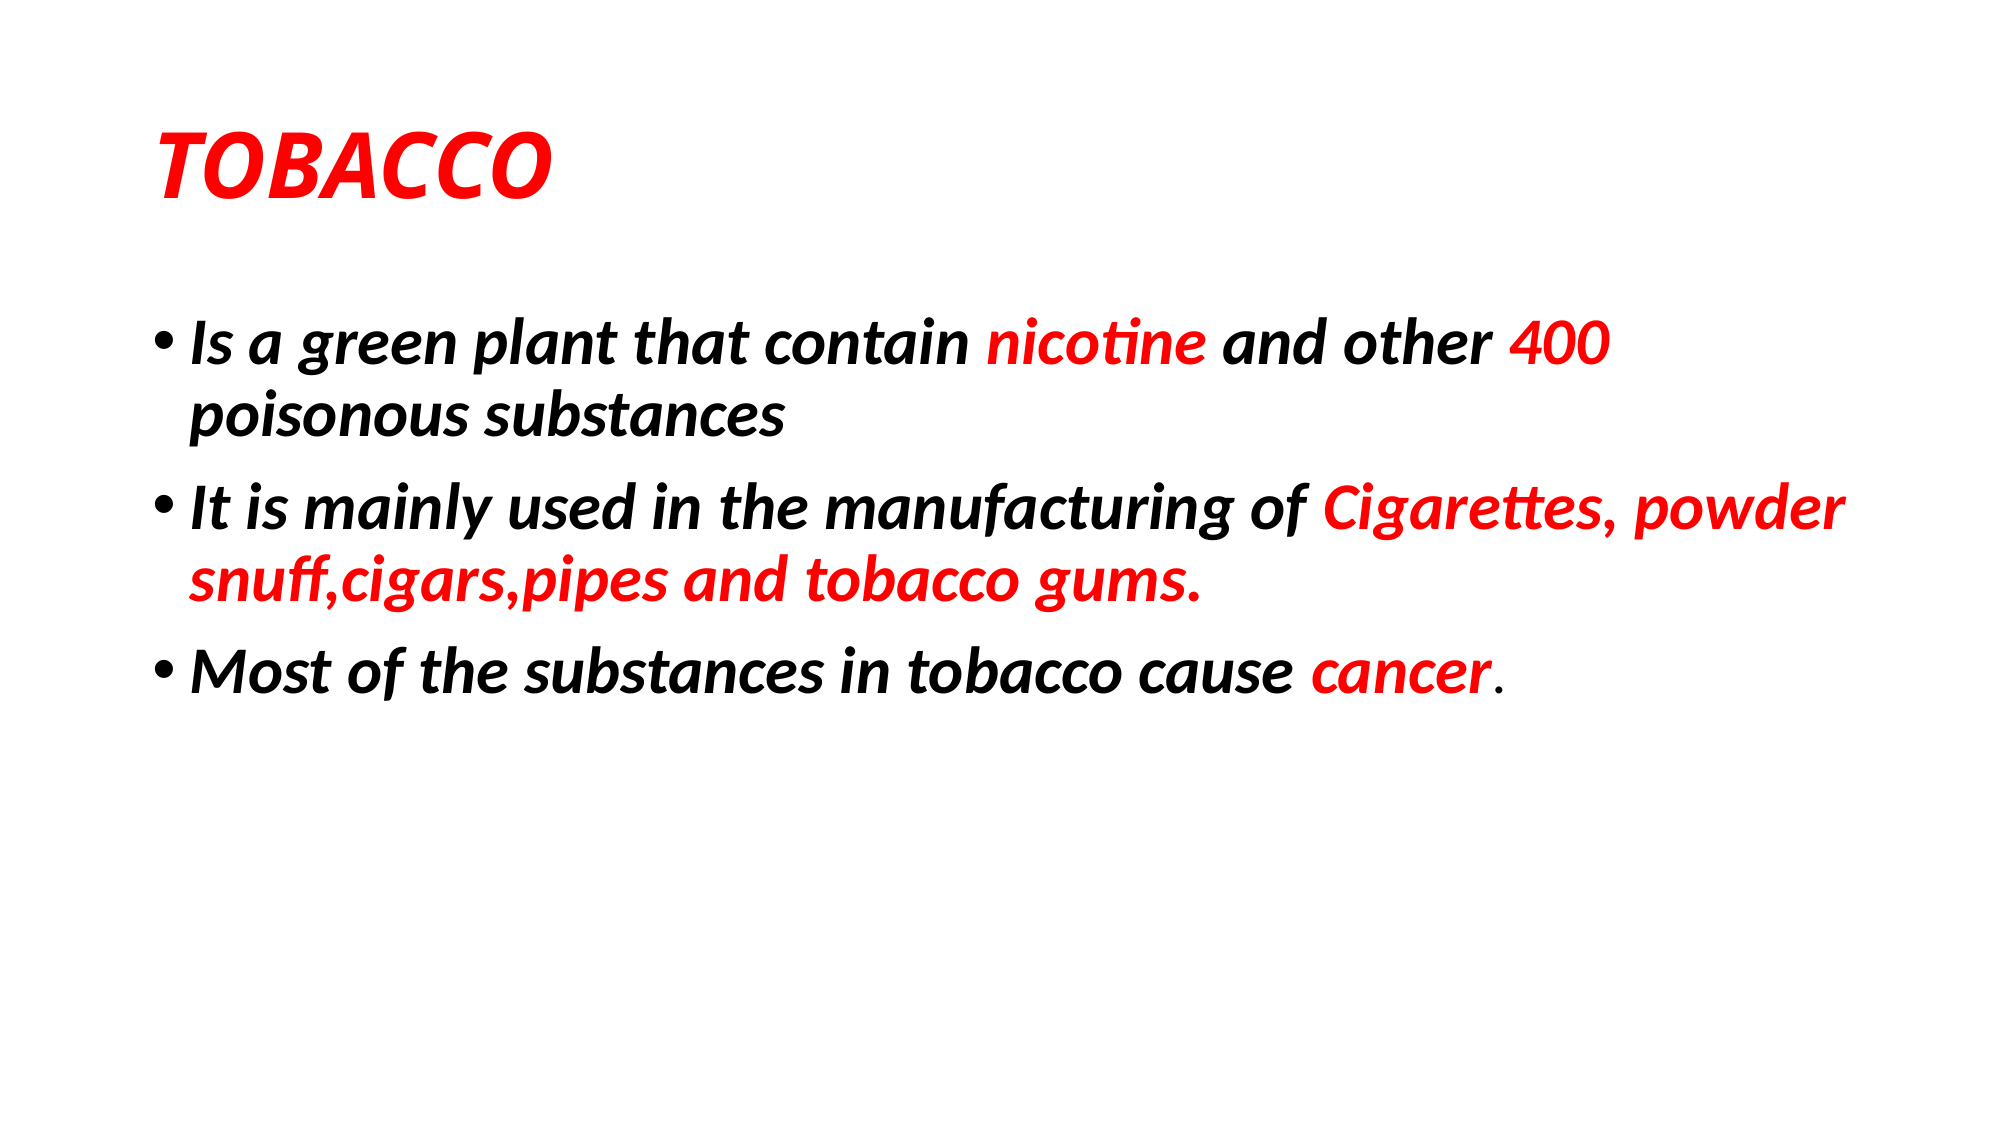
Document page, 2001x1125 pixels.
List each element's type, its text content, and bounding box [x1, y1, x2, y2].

list Is a green plant that contain nicotine and other 400 poisonous substances It is mainly used in the manufacturing of Cigarettes, powder snuff,cigars,pipes and tobacco gums. Most of the substances in tobacco cause cancer. [137, 299, 1863, 1014]
title TOBACCO [137, 59, 1863, 278]
